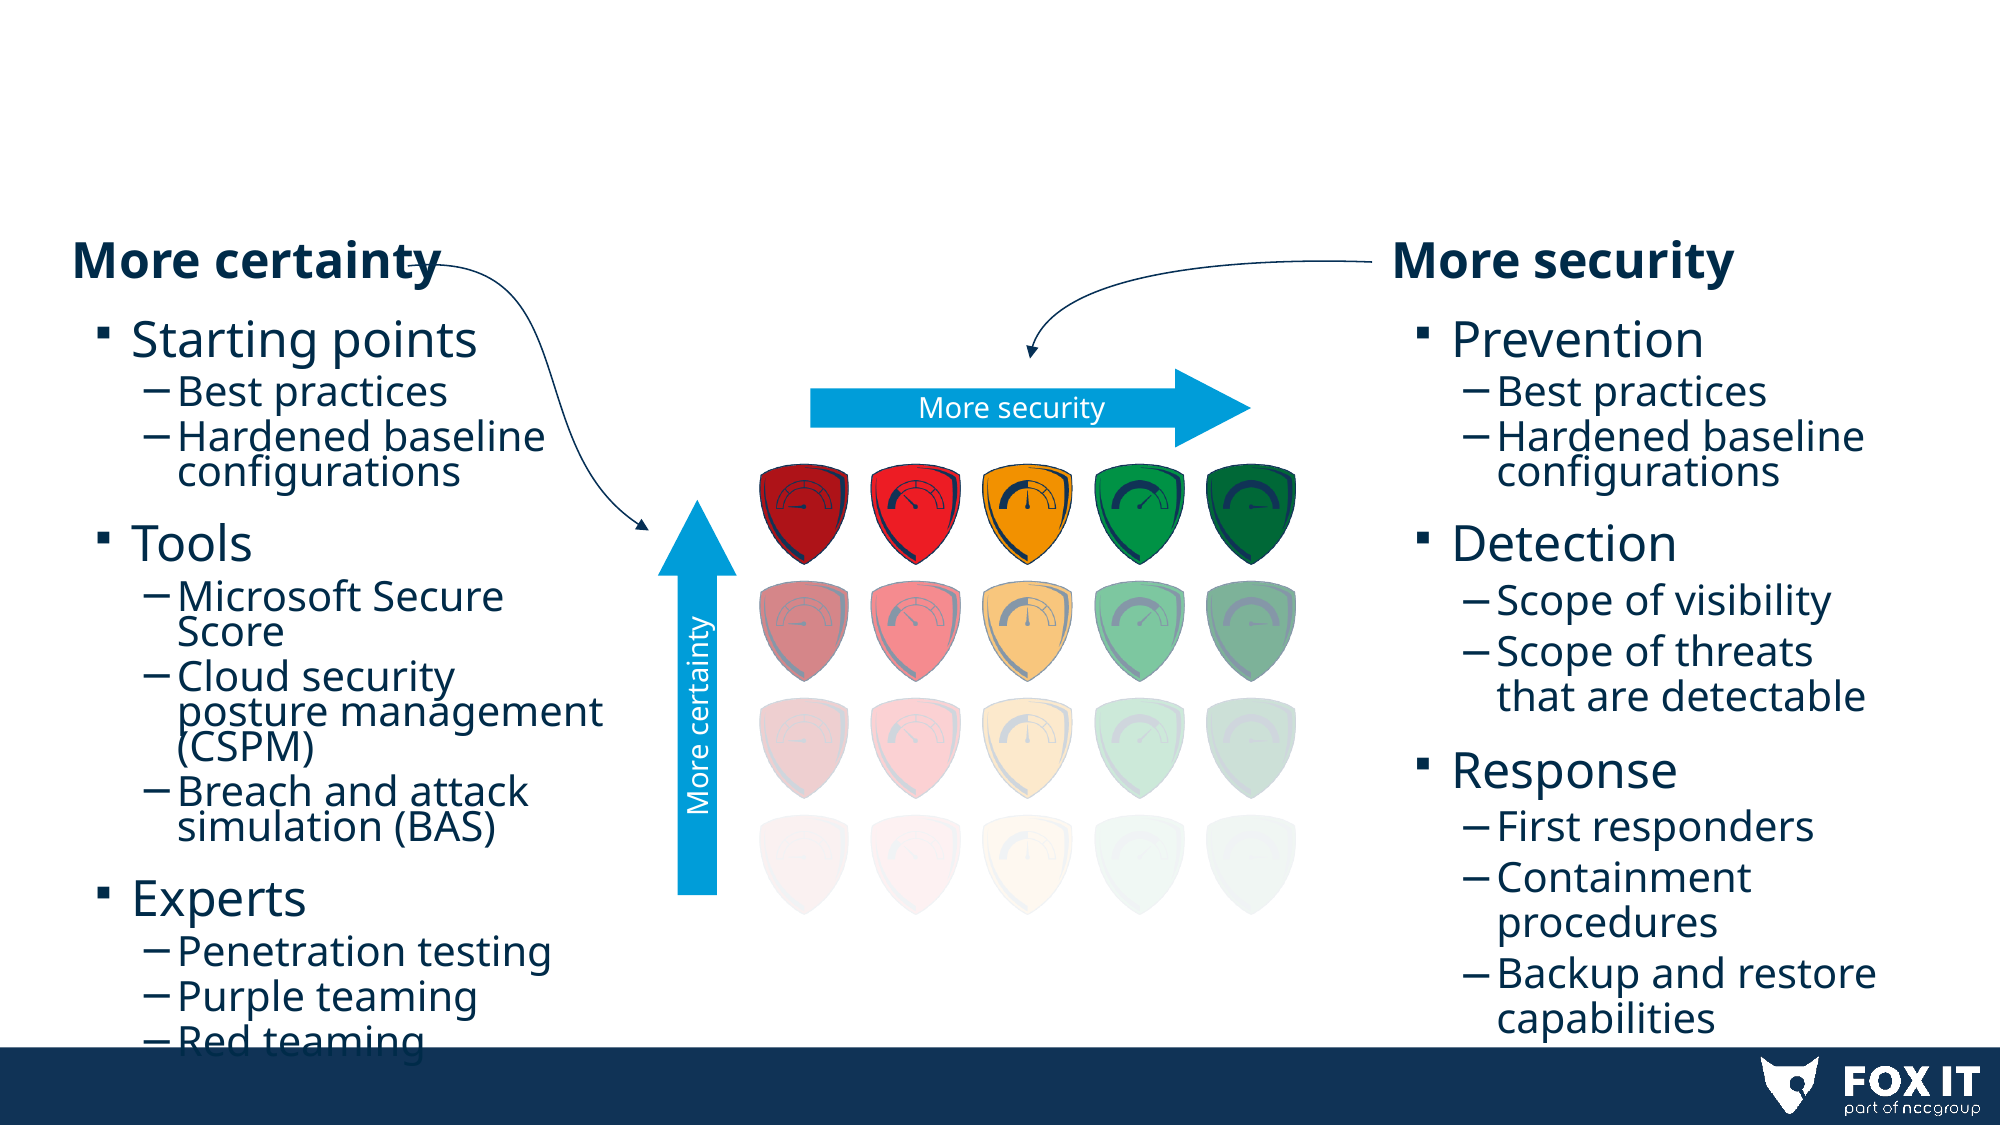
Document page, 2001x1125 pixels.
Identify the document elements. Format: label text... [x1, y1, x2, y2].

picture [1734, 1037, 2001, 1125]
text_box [1026, 259, 1373, 359]
text_box More security [808, 366, 1255, 451]
text_box More certainty [655, 496, 740, 897]
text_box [758, 463, 1296, 916]
list More security Prevention Best practices Hardened baseline configurations Detection Scope of visibility Scope of threats that are detectable Response First responders Containment procedures Backup and restore capabilities [1376, 227, 1950, 1013]
list More certainty Starting points Best practices Hardened baseline configurations Tools Microsoft Secure Score Cloud security posture management (CSPM) Breach and attack simulation (BAS) Experts Penetration testing Purple teaming Red teaming [56, 227, 631, 1013]
text_box [407, 263, 649, 531]
